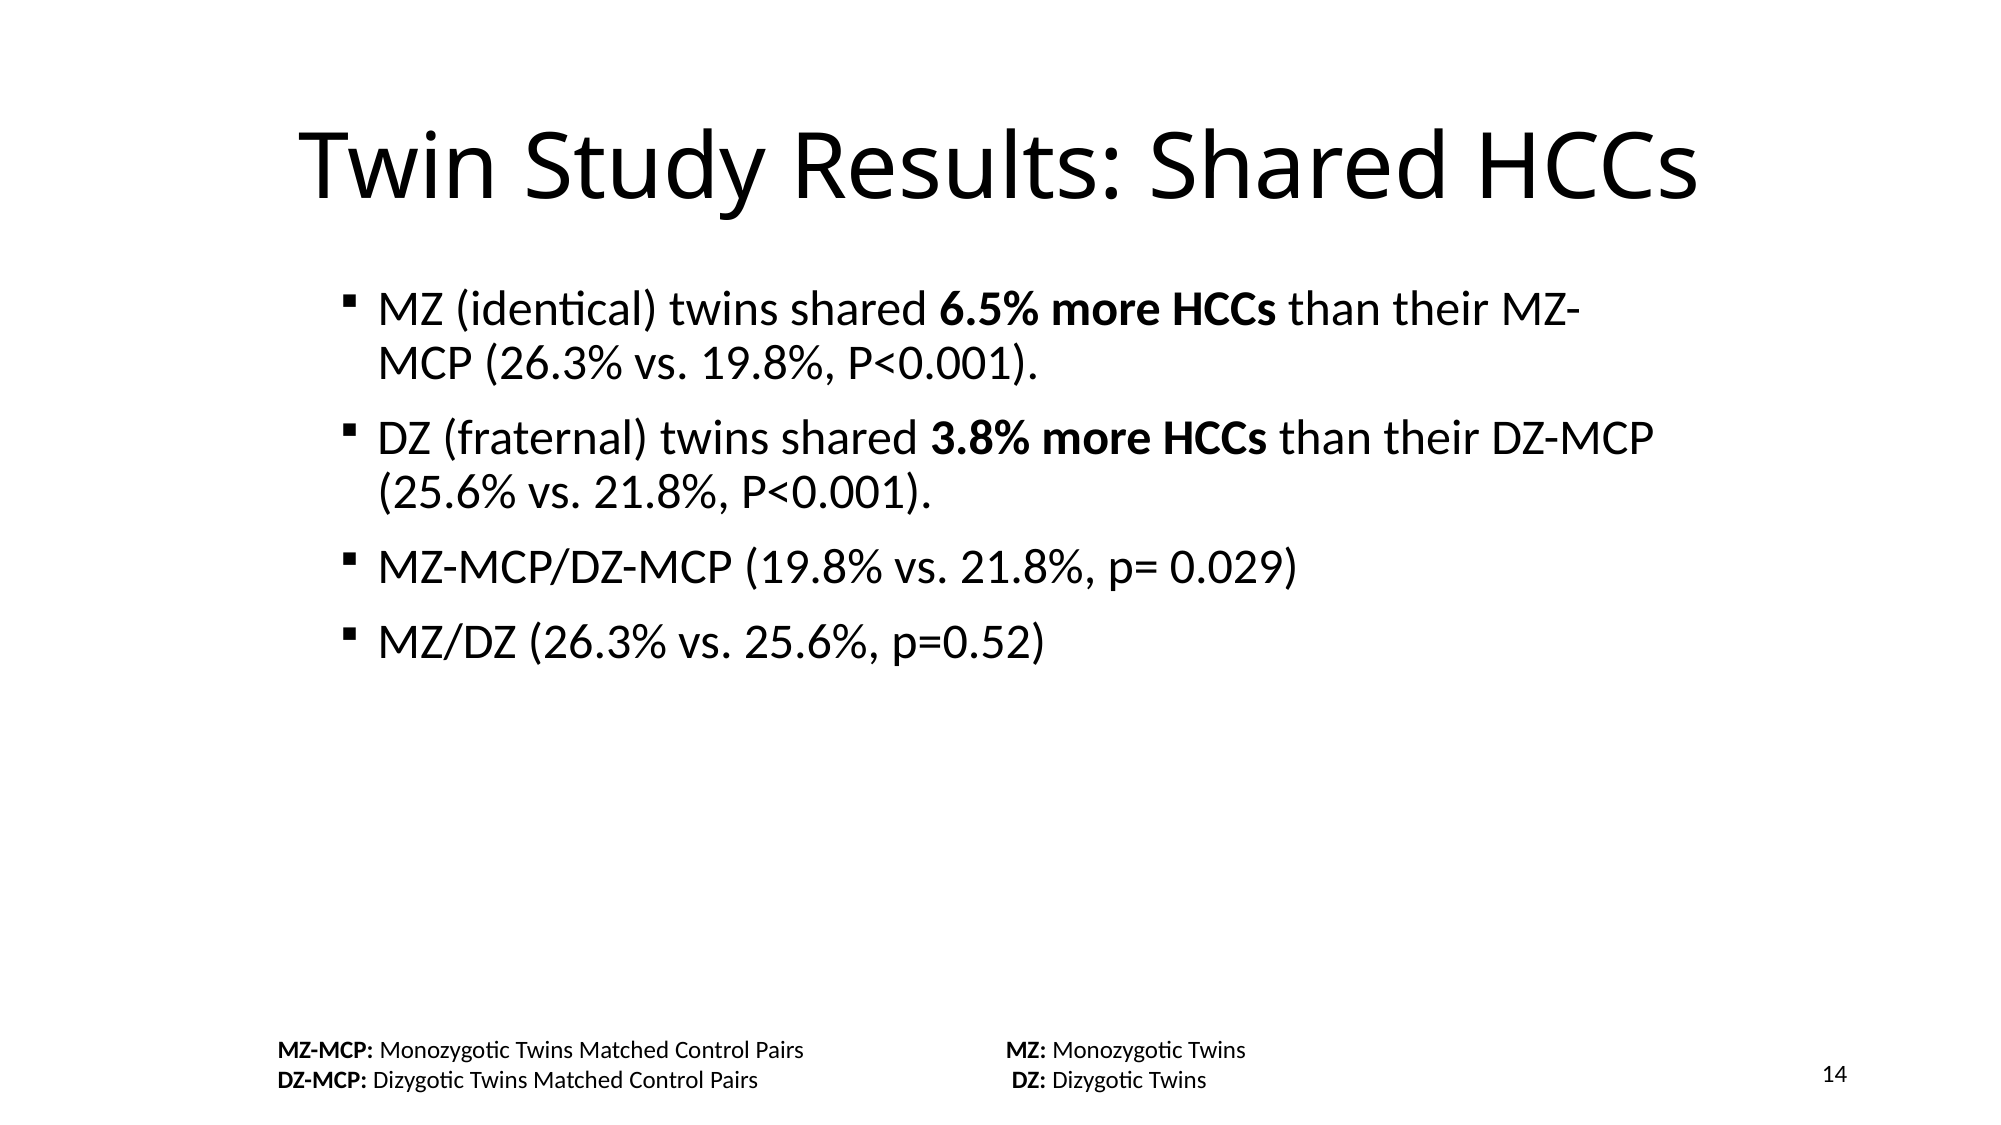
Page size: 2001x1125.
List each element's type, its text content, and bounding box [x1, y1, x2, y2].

footer MZ-MCP: Monozygotic Twins Matched Control Pairs MZ: Monozygotic Twins DZ-MCP: Dizygotic Twins Matched Control Pairs DZ: Dizygotic Twins [262, 1024, 1613, 1103]
title Twin Study Results: Shared HCCs [137, 59, 1863, 278]
list MZ (identical) twins shared 6.5% more HCCs than their MZ-MCP (26.3% vs. 19.8%, P<0.001). DZ (fraternal) twins shared 3.8% more HCCs than their DZ-MCP (25.6% vs. 21.8%, P<0.001). MZ-MCP/DZ-MCP (19.8% vs. 21.8%, p= 0.029) MZ/DZ (26.3% vs. 25.6%, p=0.52) [324, 275, 1675, 963]
slide_number 14 [1412, 1042, 1863, 1103]
